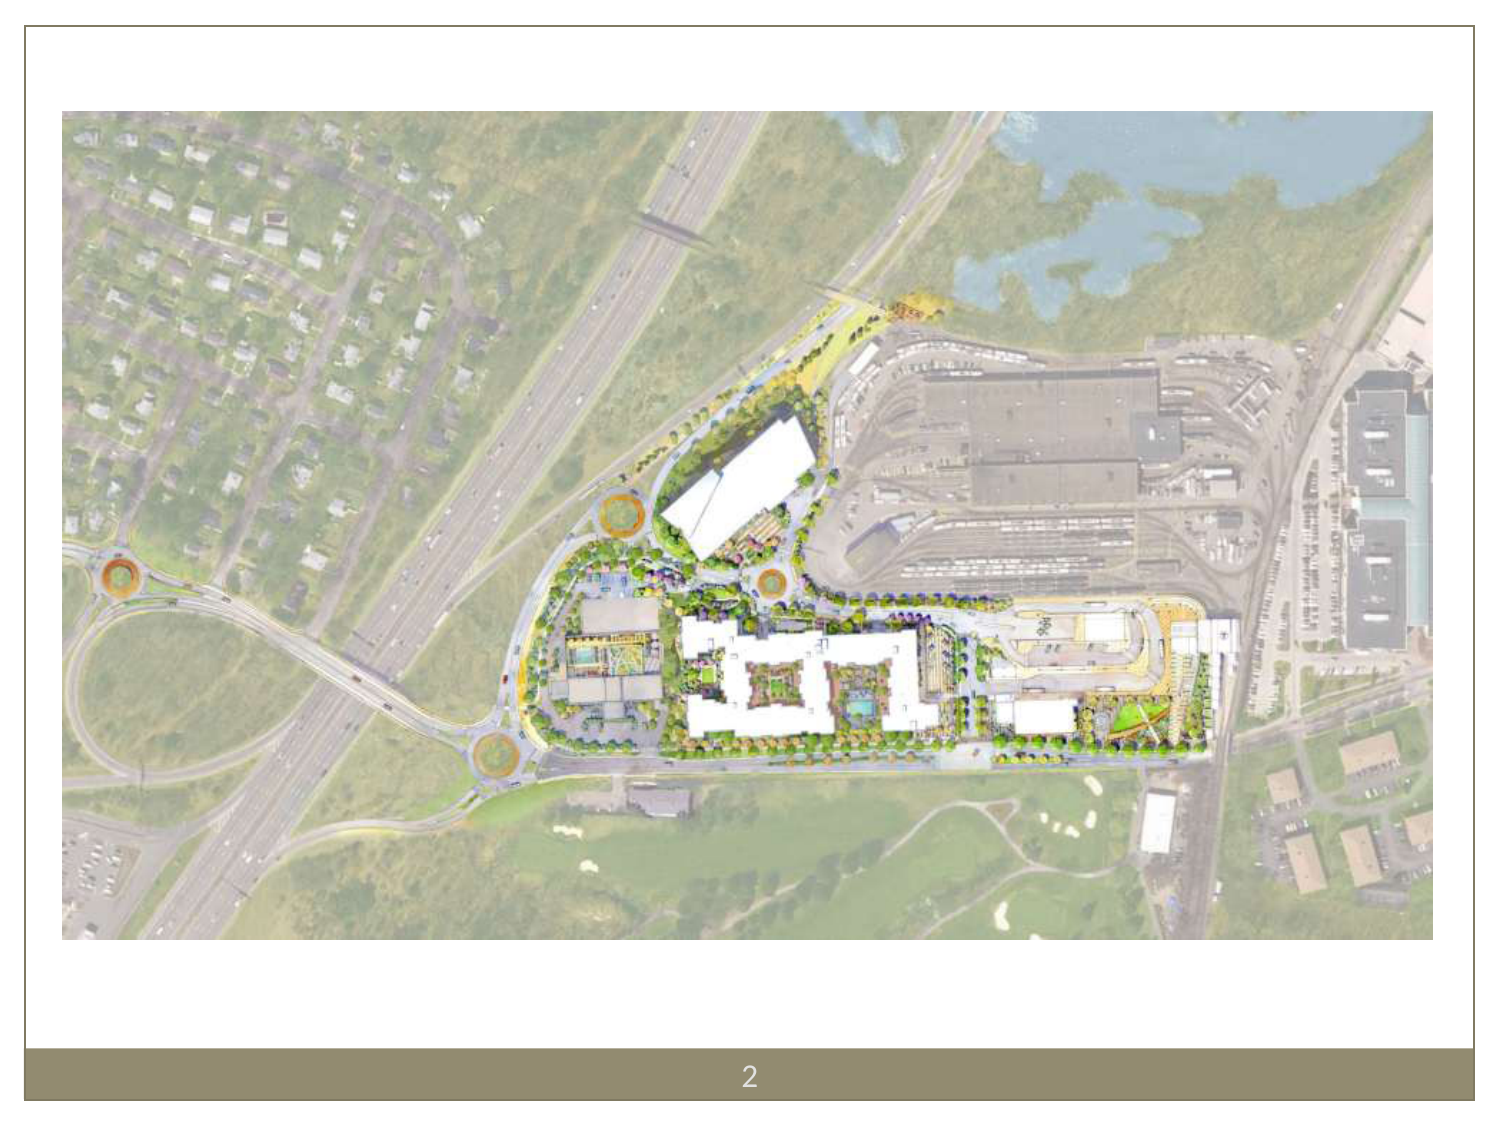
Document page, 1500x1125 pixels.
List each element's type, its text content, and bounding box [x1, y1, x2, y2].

slide_number 2 [699, 1037, 800, 1110]
picture [62, 111, 1433, 940]
